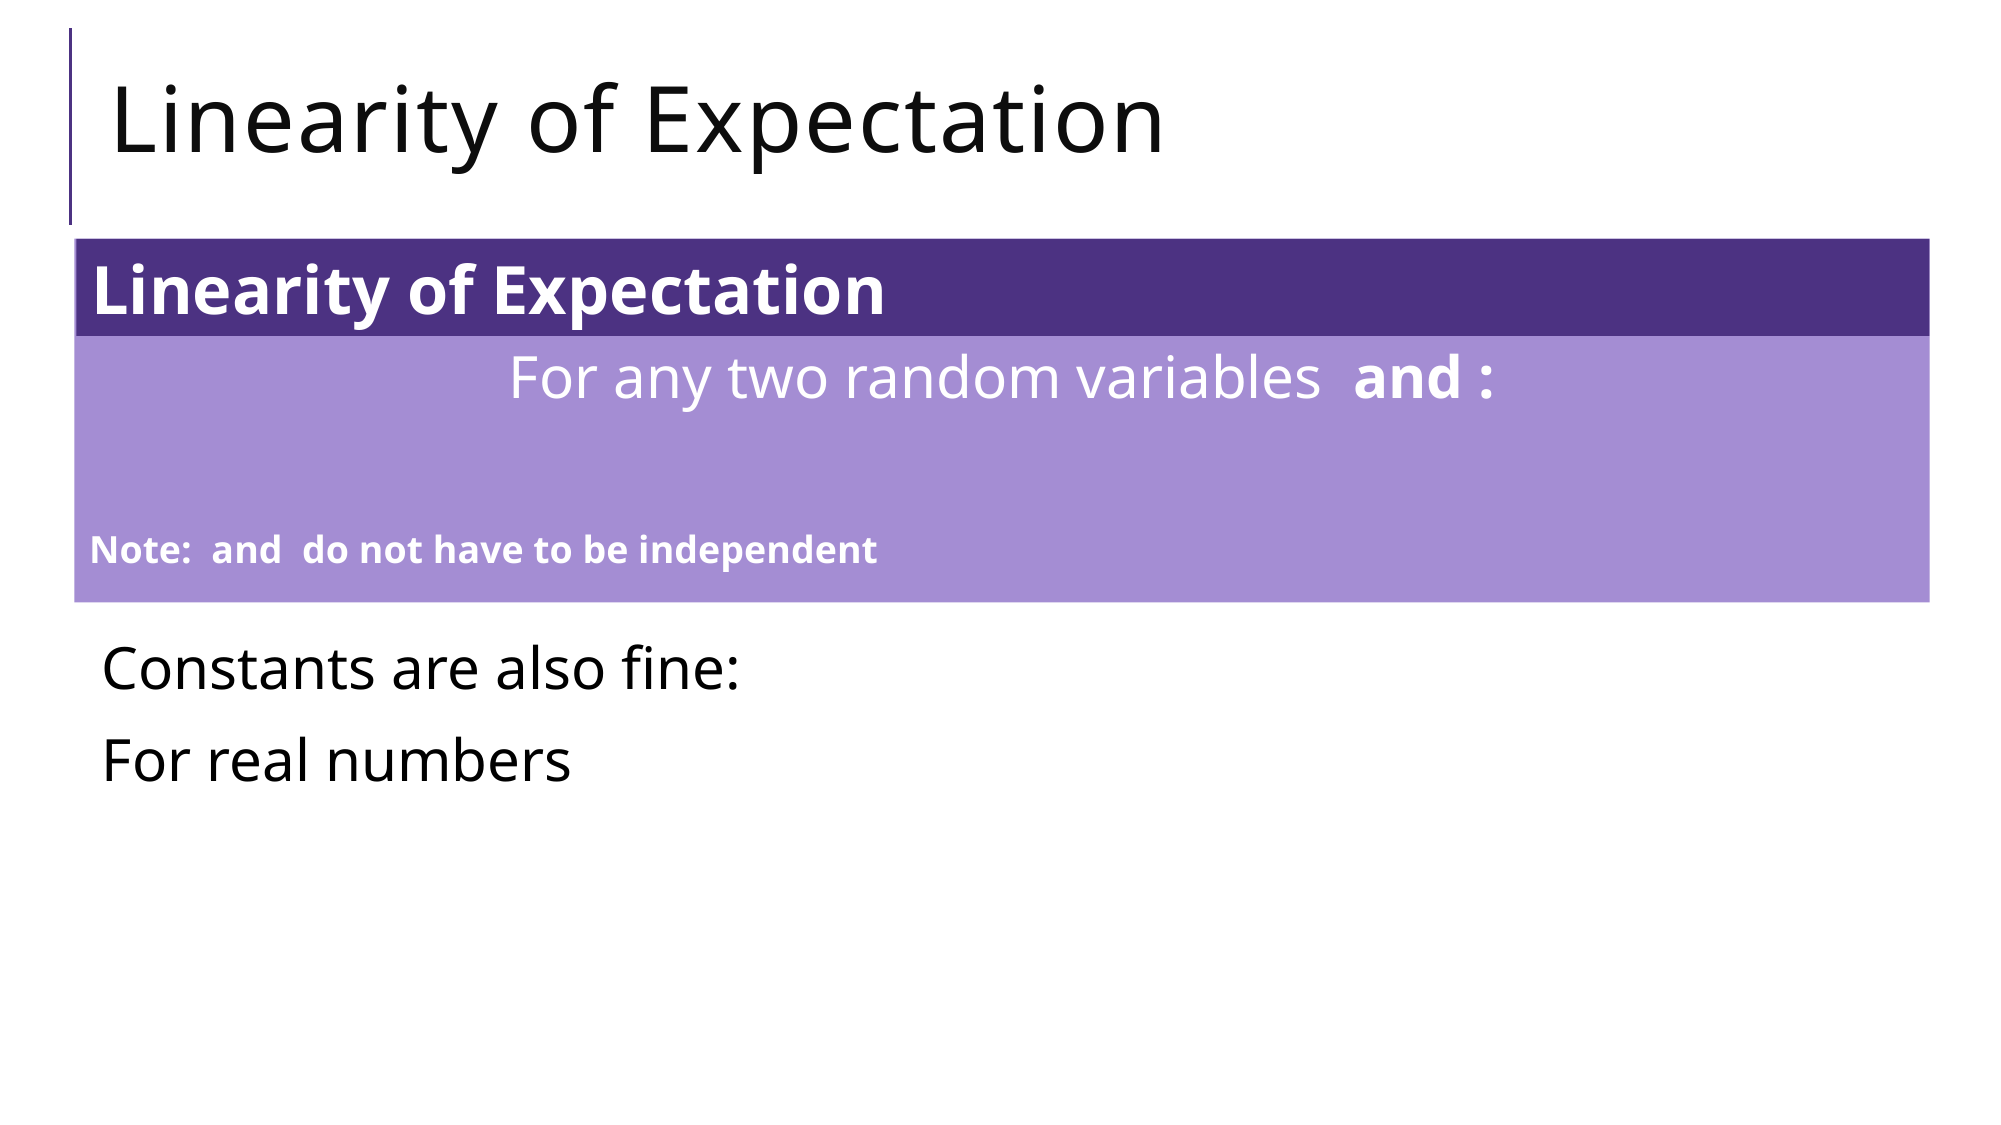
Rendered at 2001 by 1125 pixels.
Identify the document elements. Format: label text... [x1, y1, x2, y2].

title Linearity of Expectation [94, 43, 1930, 210]
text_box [74, 238, 1930, 603]
